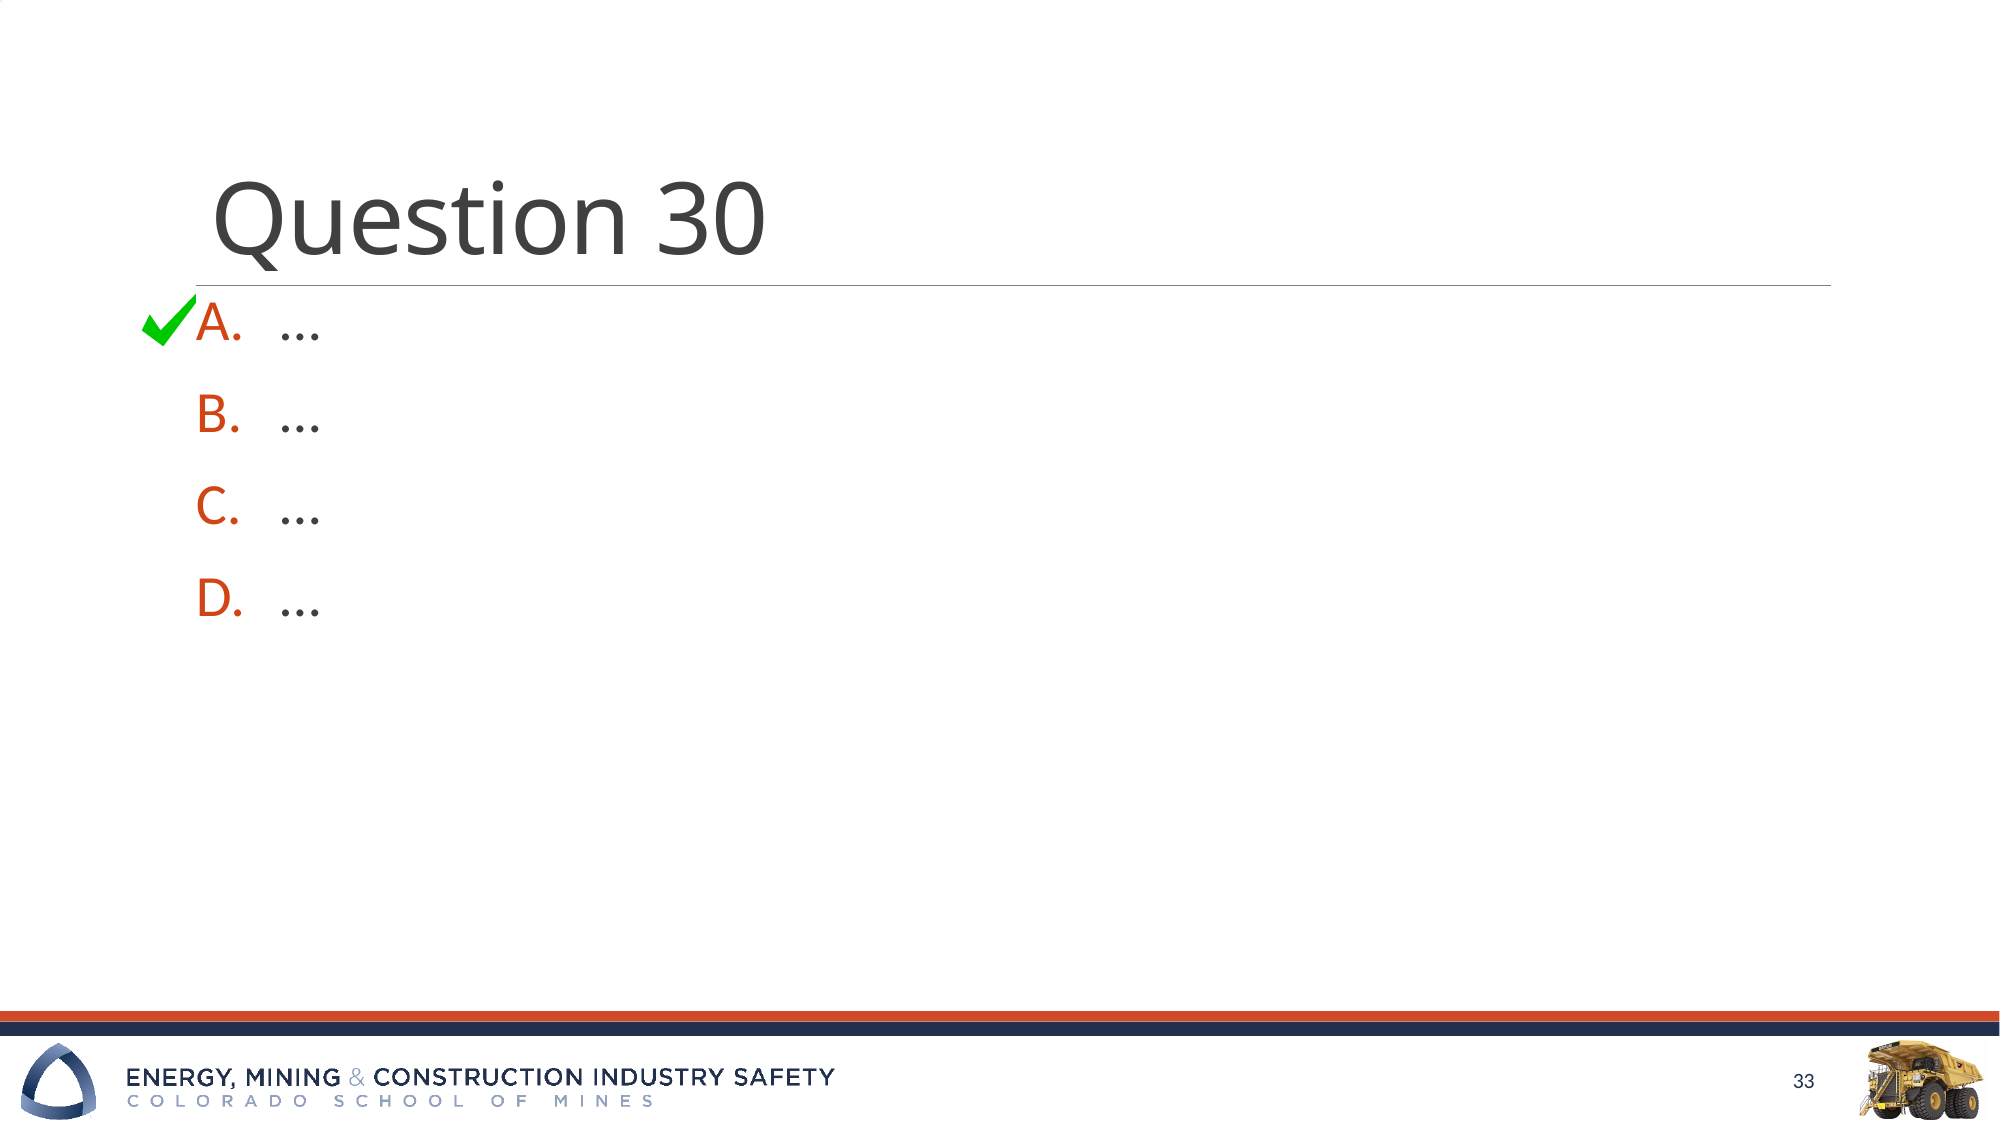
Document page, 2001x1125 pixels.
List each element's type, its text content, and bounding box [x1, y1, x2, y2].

list … … … … [195, 282, 1228, 899]
text_box [140, 292, 198, 348]
slide_number 33 [1614, 1050, 1830, 1111]
picture [20, 1042, 849, 1120]
title Question 30 [195, 78, 1830, 283]
picture [1859, 1038, 1988, 1122]
